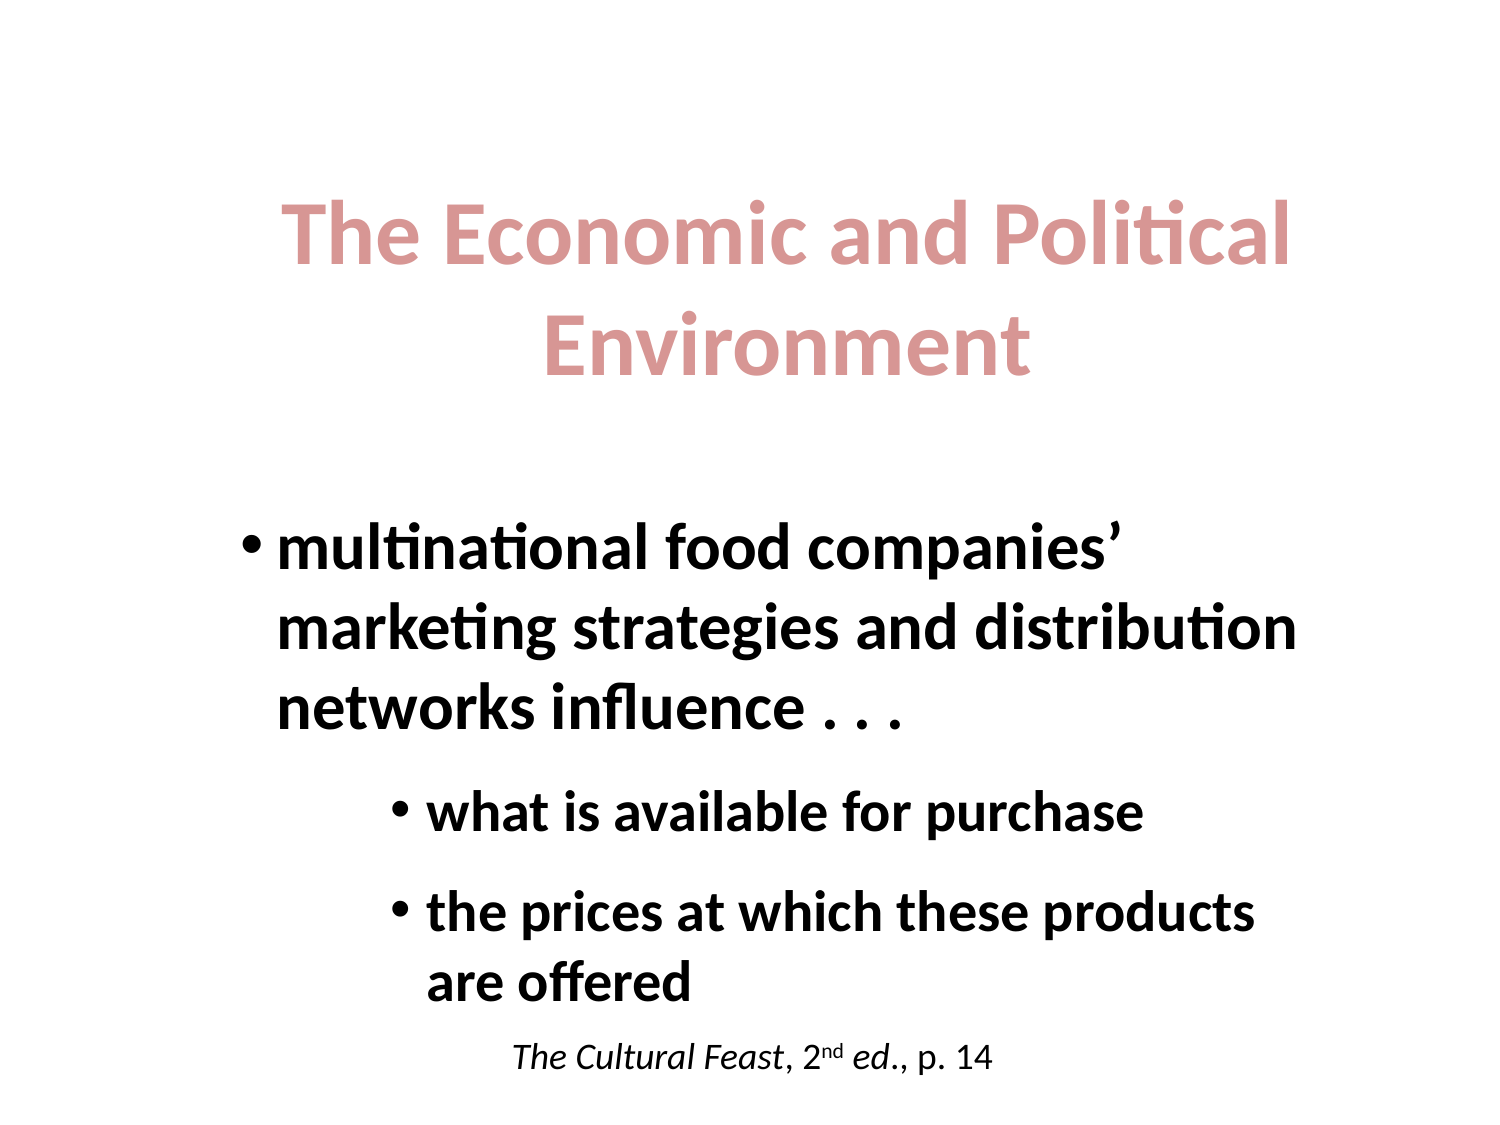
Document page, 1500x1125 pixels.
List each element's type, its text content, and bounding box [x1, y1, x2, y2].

text_box The Economic and Political Environment multinational food companies’ marketing strategies and distribution networks influence . . . what is available for purchase the prices at which these products are offered [149, 165, 1350, 1021]
text_box The Cultural Feast, 2nd ed., p. 14 [152, 1024, 1353, 1085]
